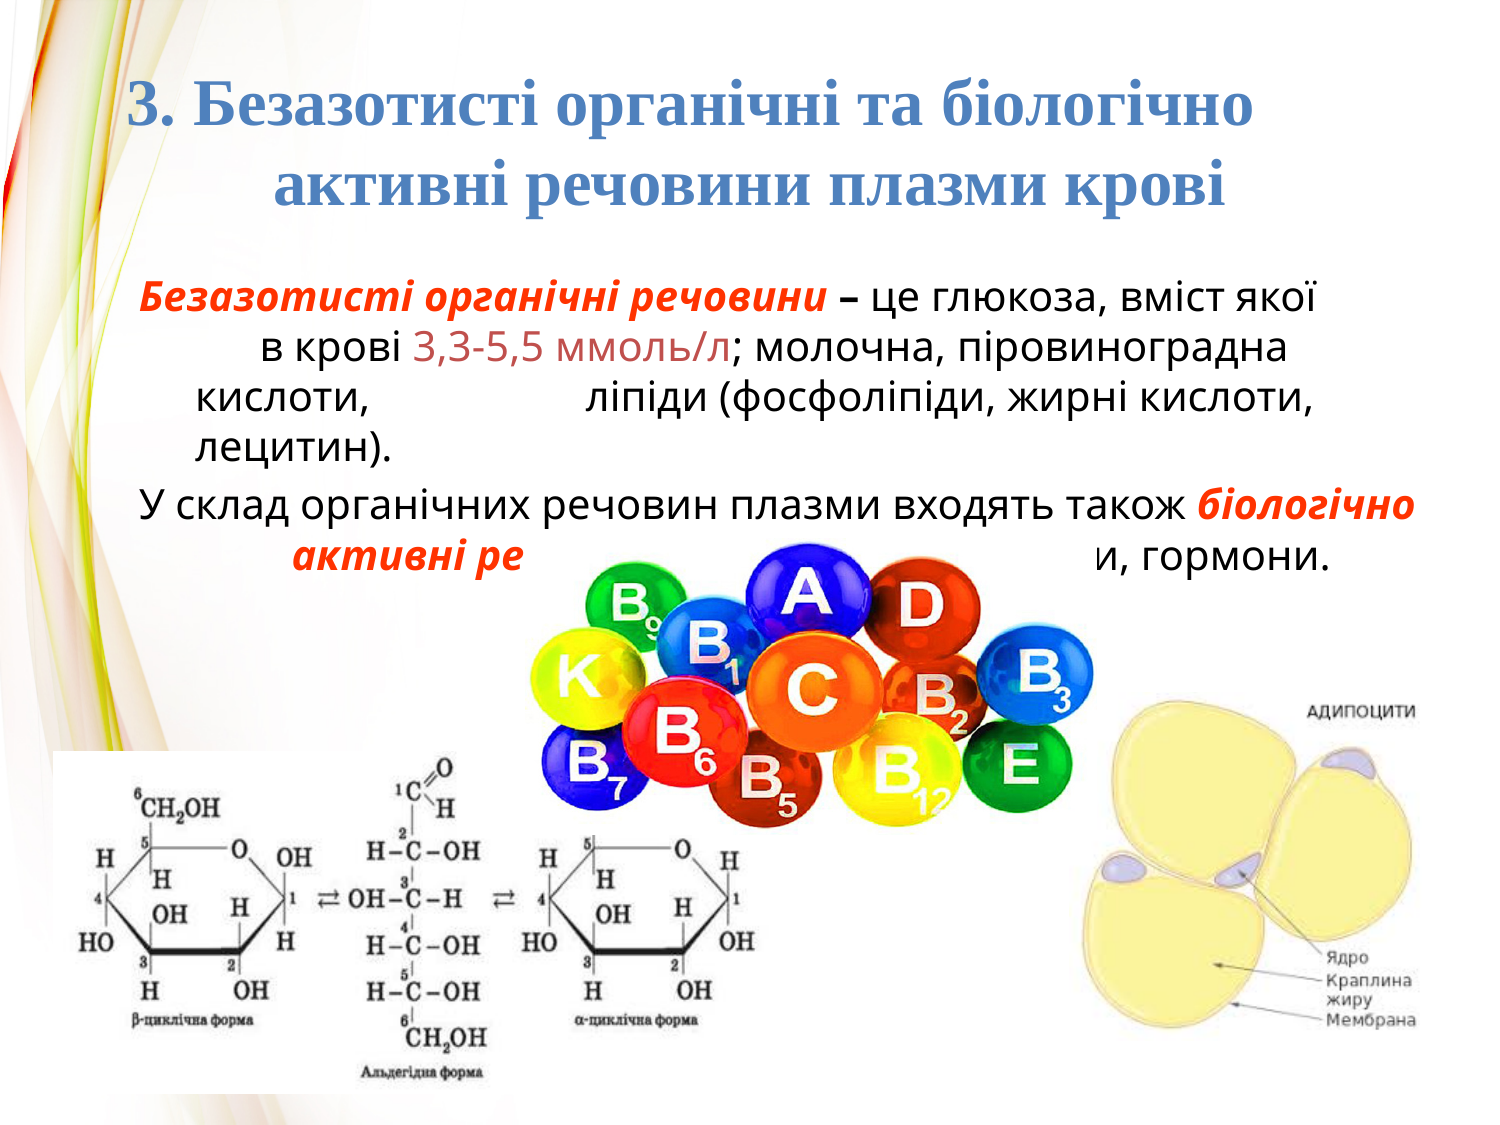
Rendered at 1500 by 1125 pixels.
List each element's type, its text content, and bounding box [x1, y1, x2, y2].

list Безазотисті органічні речовини – це глюкоза, вміст якої в крові 3,3-5,5 ммоль/л; молочна, піровиноградна кислоти, ліпіди (фосфоліпіди, жирні кислоти, лецитин). У склад органічних речовин плазми входять також біологічно активні речовини – ферменти, вітаміни, гормони. [123, 262, 1471, 1005]
title 3. Безазотисті органічні та біологічно активні речовини плазми крові [75, 45, 1425, 233]
picture [0, 0, 1500, 1125]
